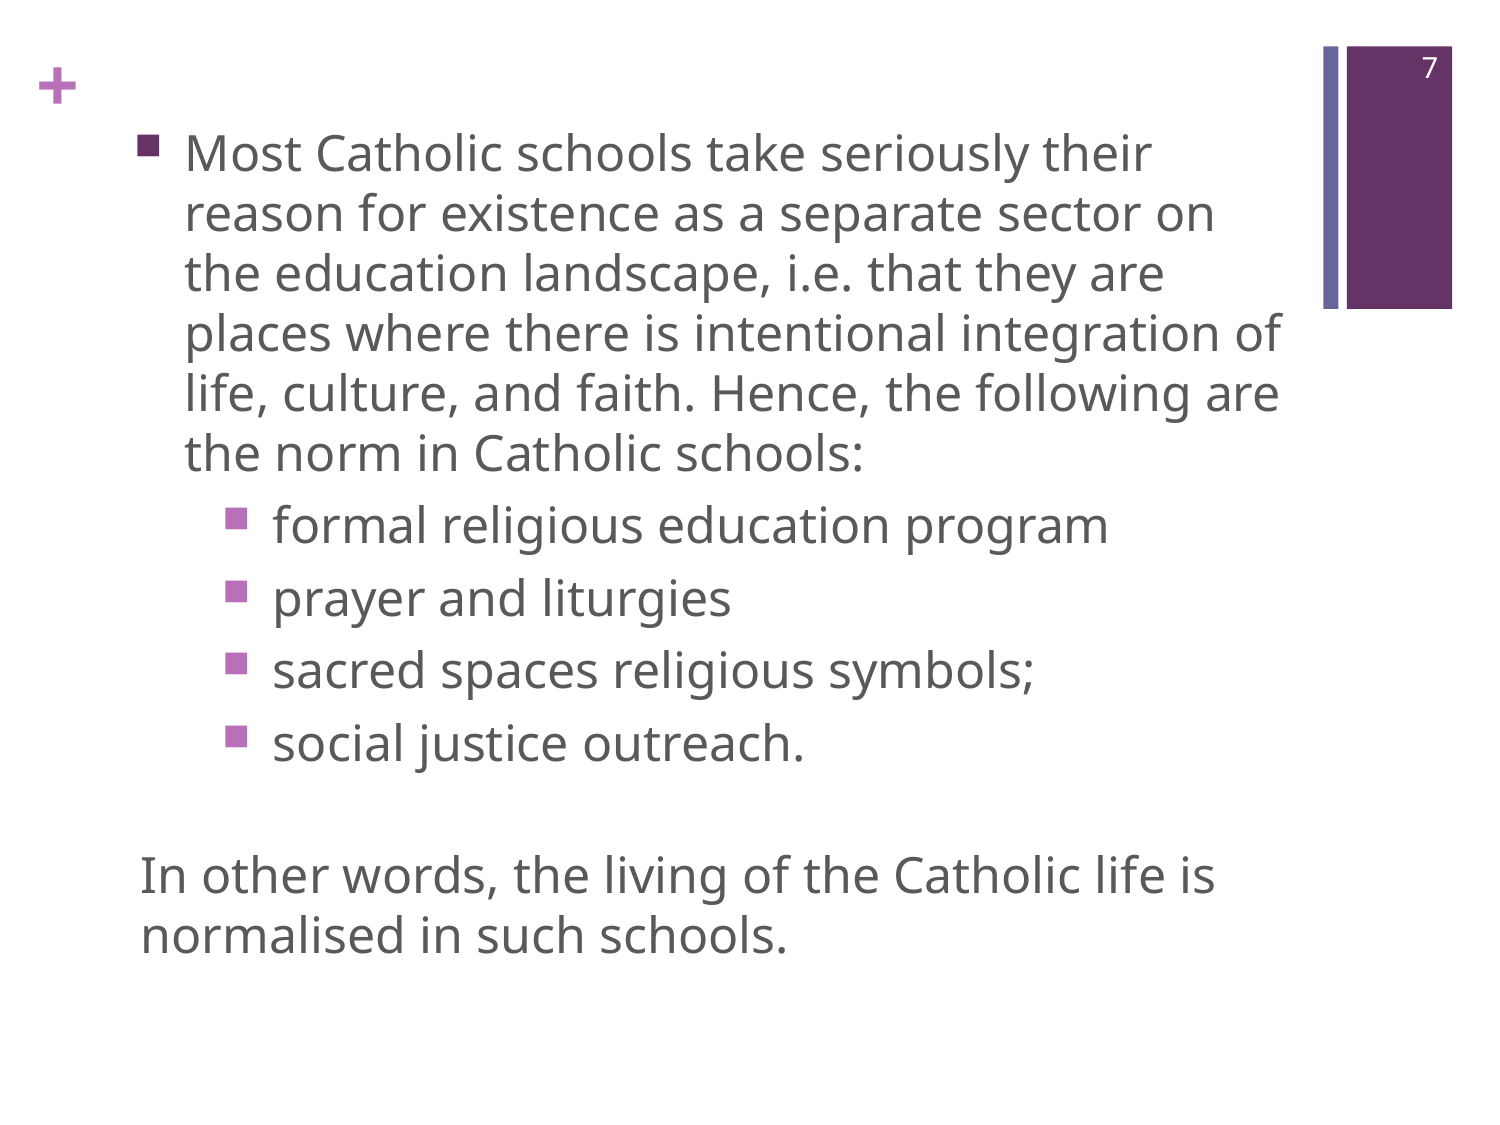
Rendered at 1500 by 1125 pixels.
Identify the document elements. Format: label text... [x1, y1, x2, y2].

slide_number 7 [1362, 39, 1454, 100]
list Most Catholic schools take seriously their reason for existence as a separate sector on the education landscape, i.e. that they are places where there is intentional integration of life, culture, and faith. Hence, the following are the norm in Catholic schools: formal religious education program prayer and liturgies sacred spaces religious symbols; social justice outreach. In other words, the living of the Catholic life is normalised in such schools. [81, 113, 1322, 1005]
